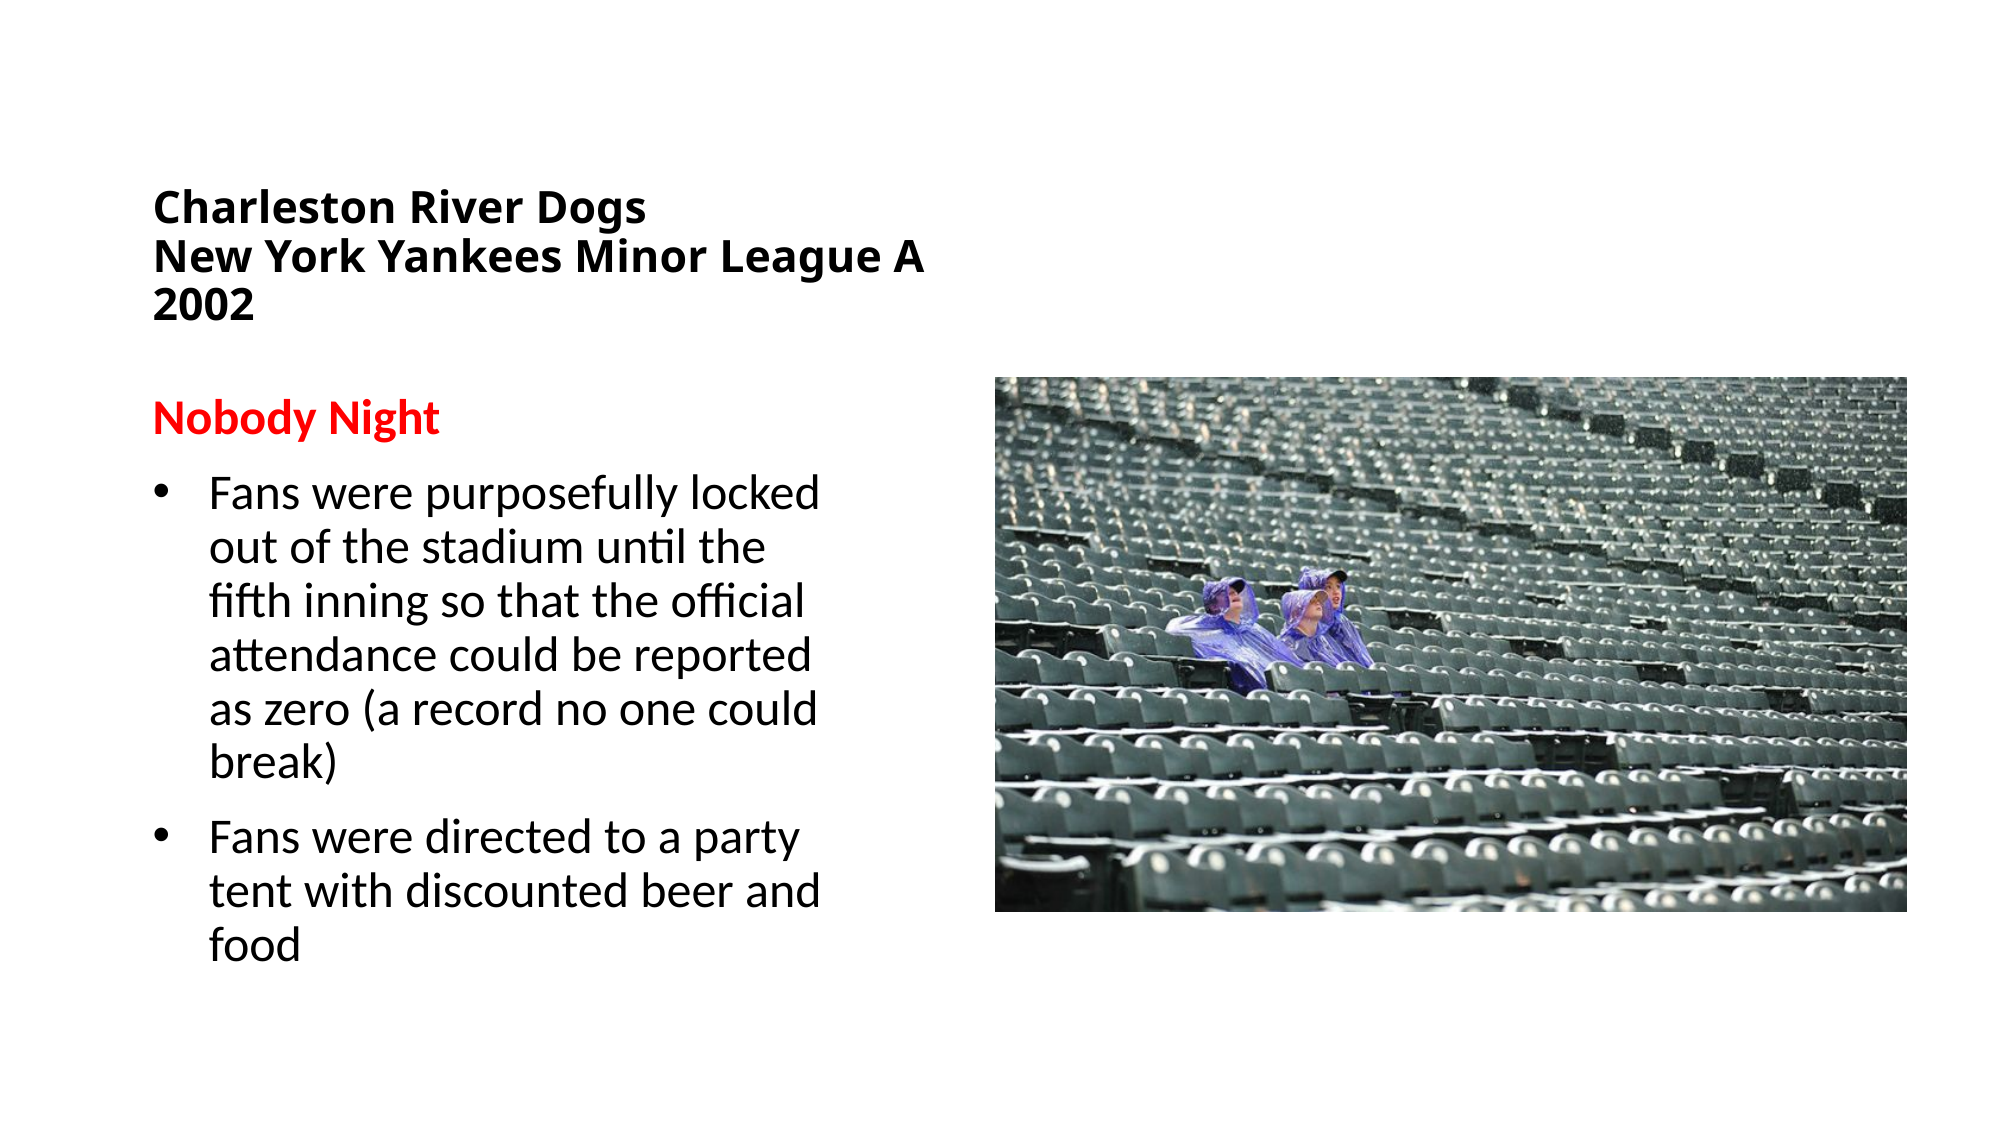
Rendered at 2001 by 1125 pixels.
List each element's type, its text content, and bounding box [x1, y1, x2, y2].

title Charleston River Dogs New York Yankees Minor League A 2002 [137, 75, 1020, 338]
picture [995, 377, 1907, 912]
list Nobody Night Fans were purposefully locked out of the stadium until the fifth inning so that the official attendance could be reported as zero (a record no one could break) Fans were directed to a party tent with discounted beer and food [137, 383, 859, 1009]
